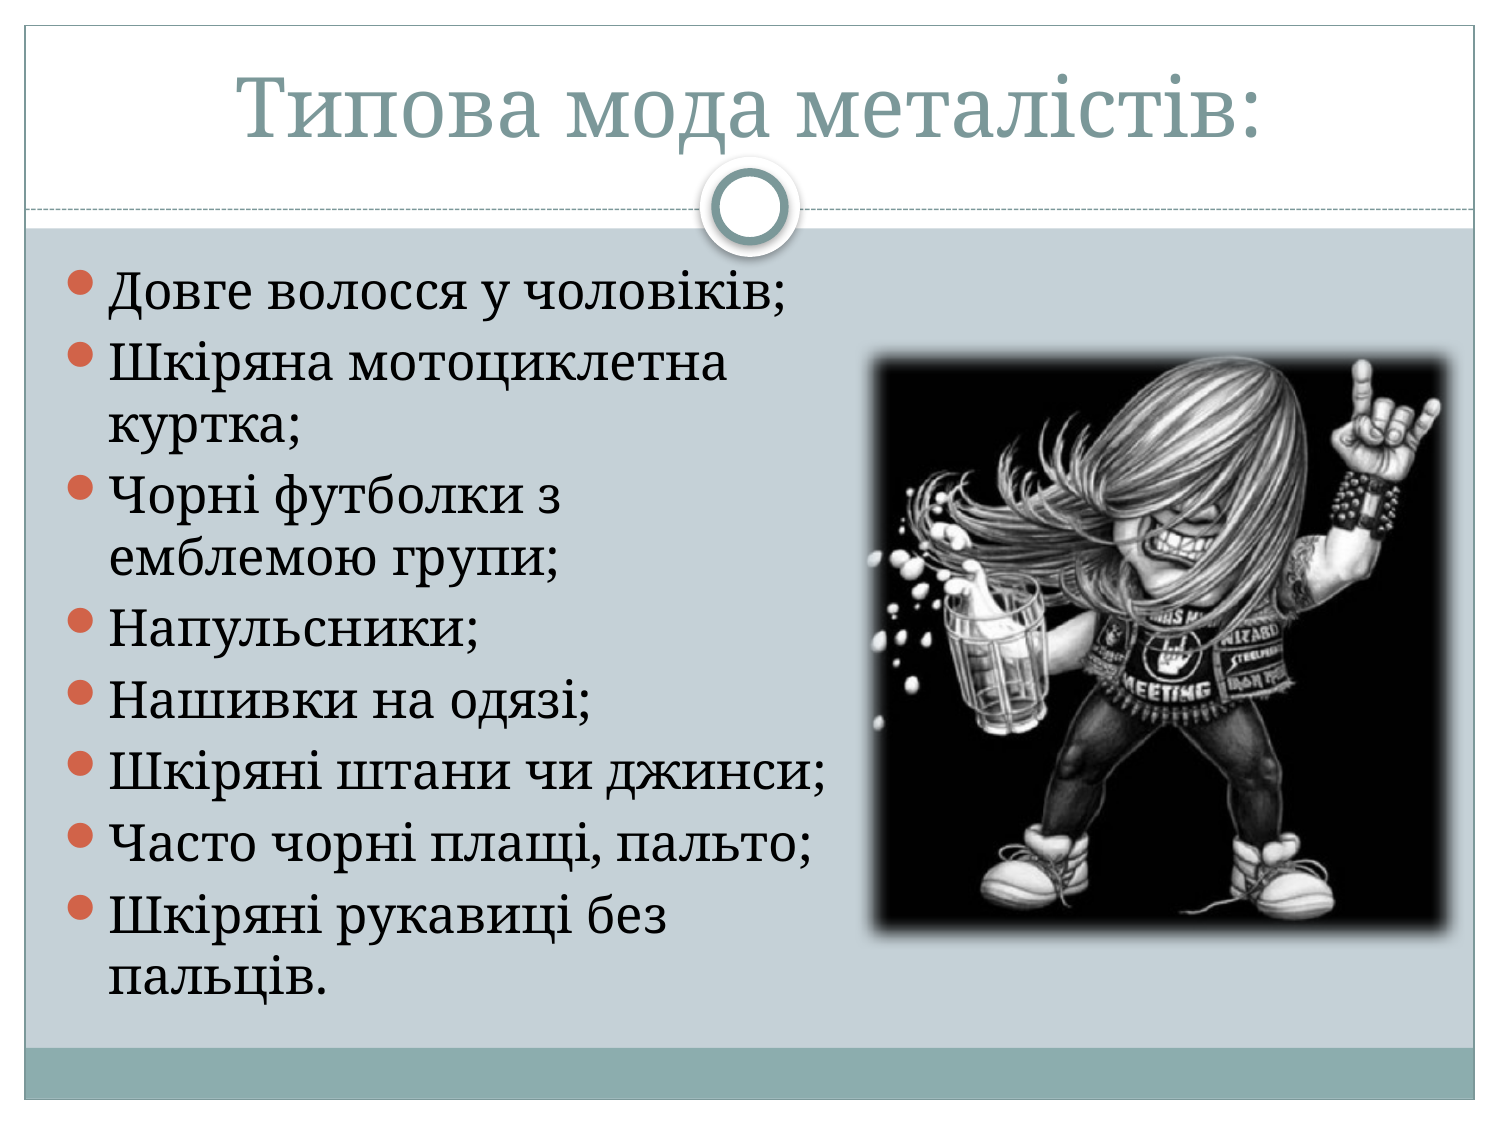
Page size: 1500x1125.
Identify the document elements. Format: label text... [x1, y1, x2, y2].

picture [855, 339, 1466, 950]
title Типова мода металістів: [49, 58, 1450, 162]
list Довге волосся у чоловіків; Шкіряна мотоциклетна куртка; Чорні футболки з емблемою групи; Напульсники; Нашивки на одязі; Шкіряні штани чи джинси; Часто чорні плащі, пальто; Шкіряні рукавиці без пальців. [49, 250, 844, 1055]
